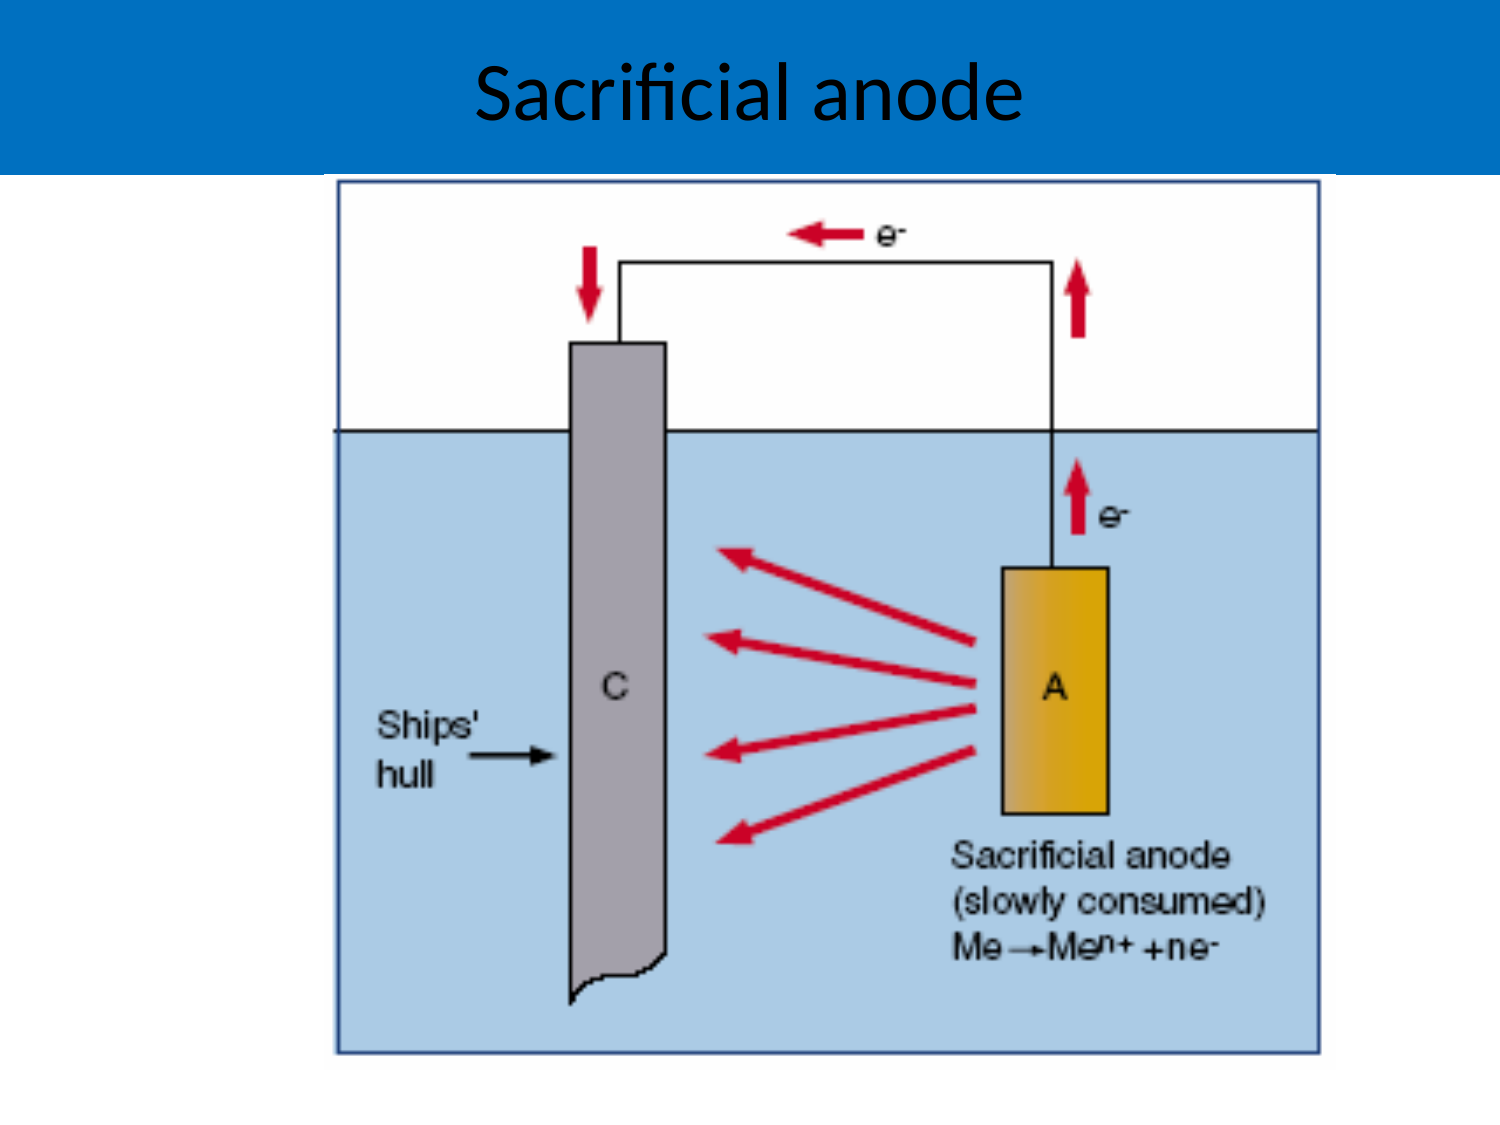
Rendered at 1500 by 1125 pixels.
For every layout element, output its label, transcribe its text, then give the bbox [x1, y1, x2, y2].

title Sacrificial anode [0, 0, 1500, 175]
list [324, 174, 1337, 1071]
